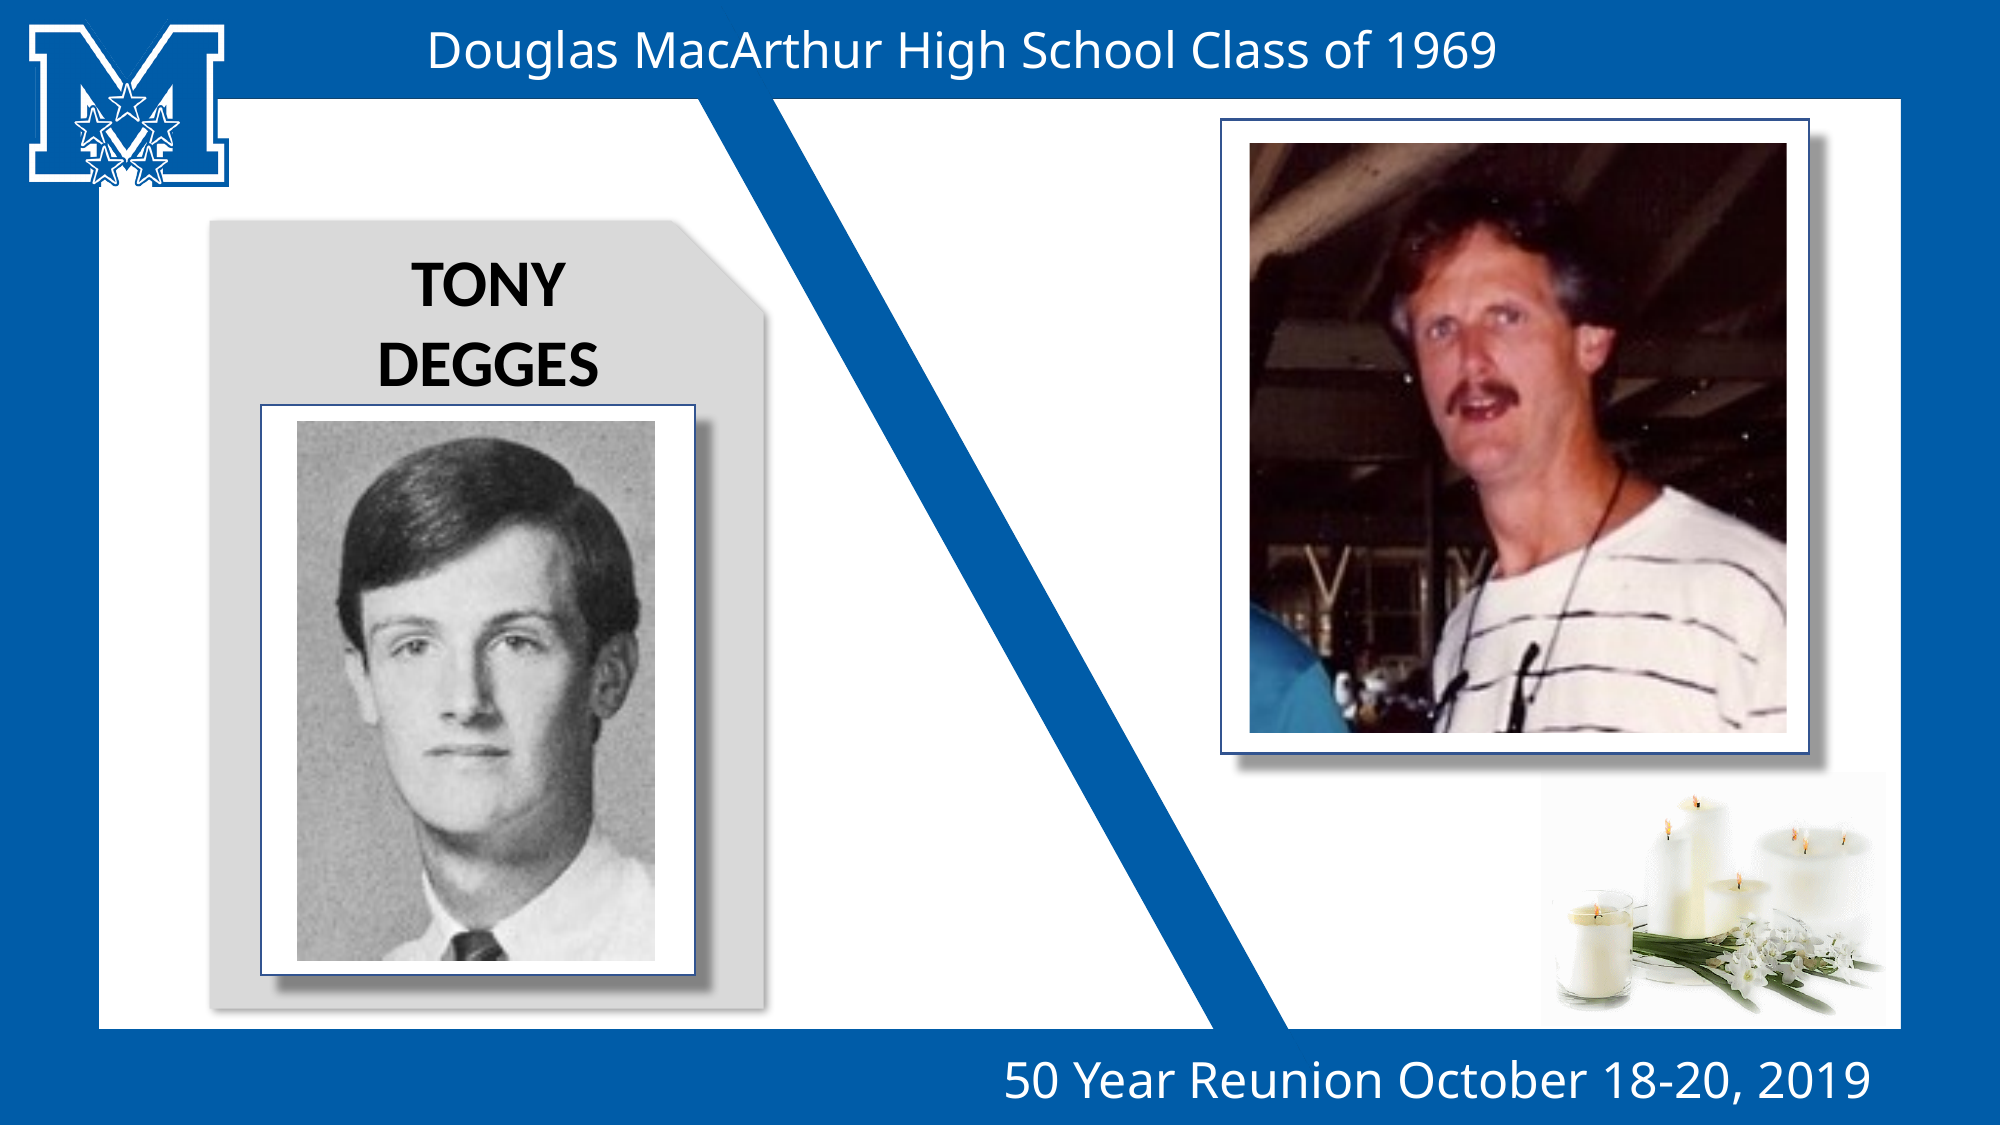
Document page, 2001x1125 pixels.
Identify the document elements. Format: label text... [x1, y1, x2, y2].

text_box [208, 219, 765, 1010]
text_box TONY DEGGES [282, 232, 695, 408]
picture [0, 0, 2000, 1125]
text_box [1220, 118, 1810, 755]
text_box [260, 404, 696, 976]
